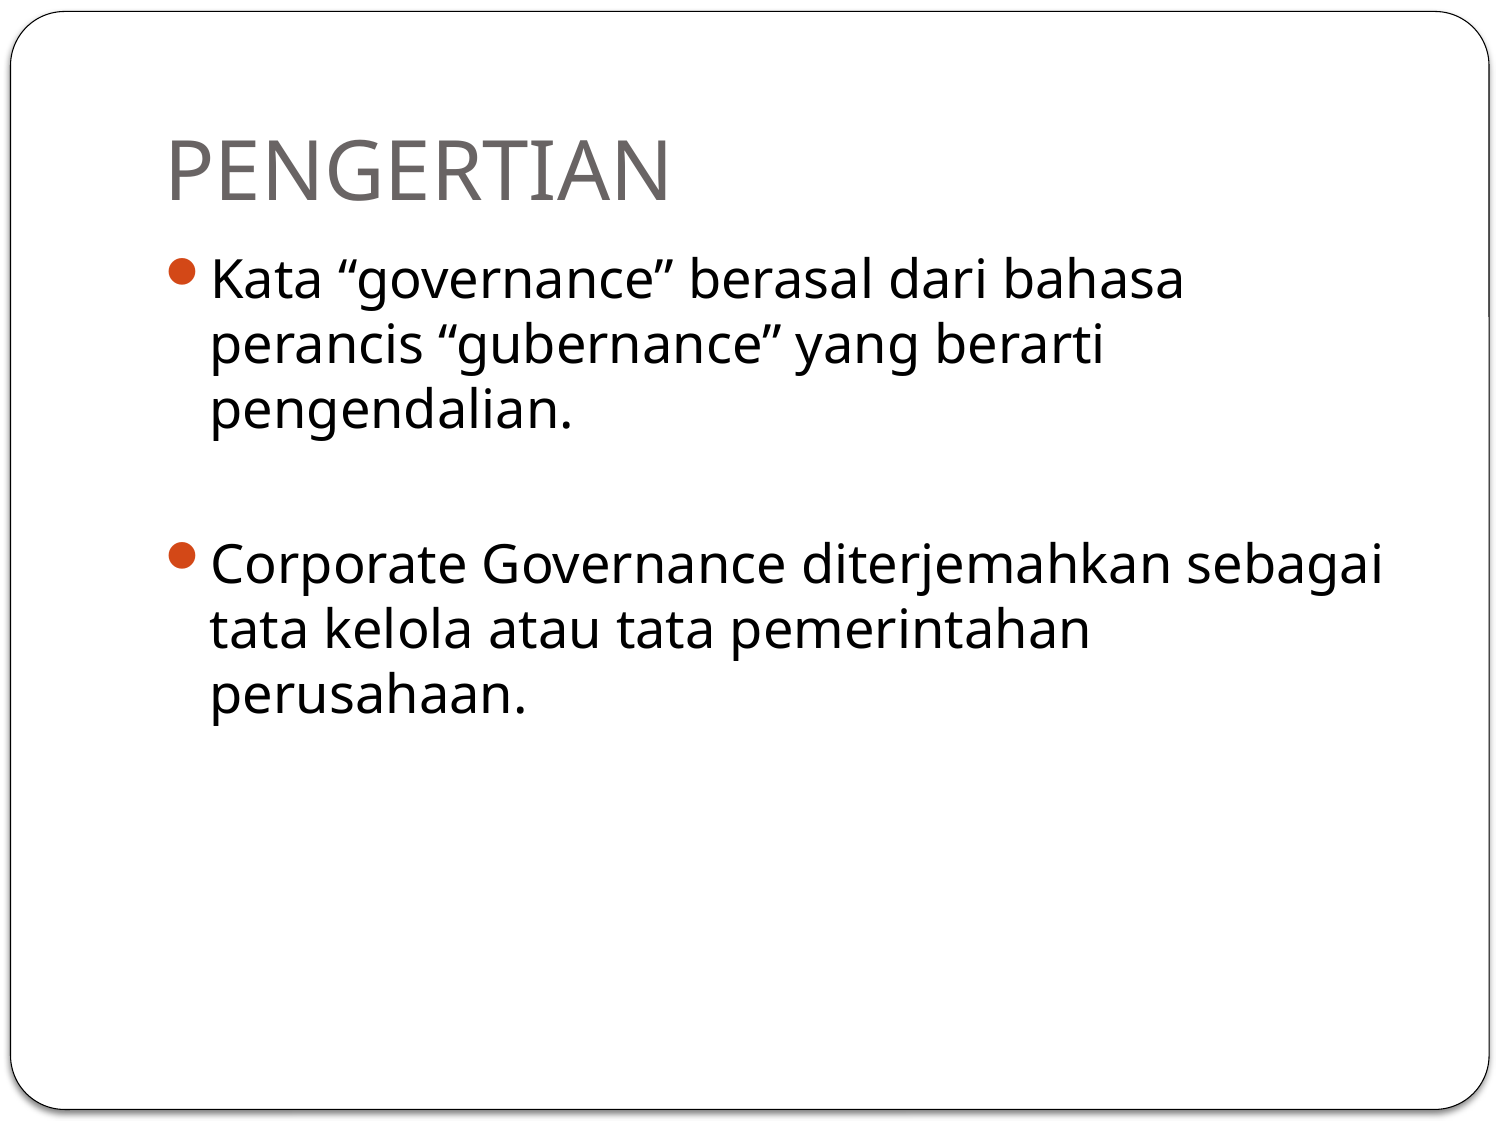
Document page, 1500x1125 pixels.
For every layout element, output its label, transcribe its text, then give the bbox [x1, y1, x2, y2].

title PENGERTIAN [150, 45, 1425, 233]
list Kata “governance” berasal dari bahasa perancis “gubernance” yang berarti pengendalian. Corporate Governance diterjemahkan sebagai tata kelola atau tata pemerintahan perusahaan. [150, 237, 1425, 988]
